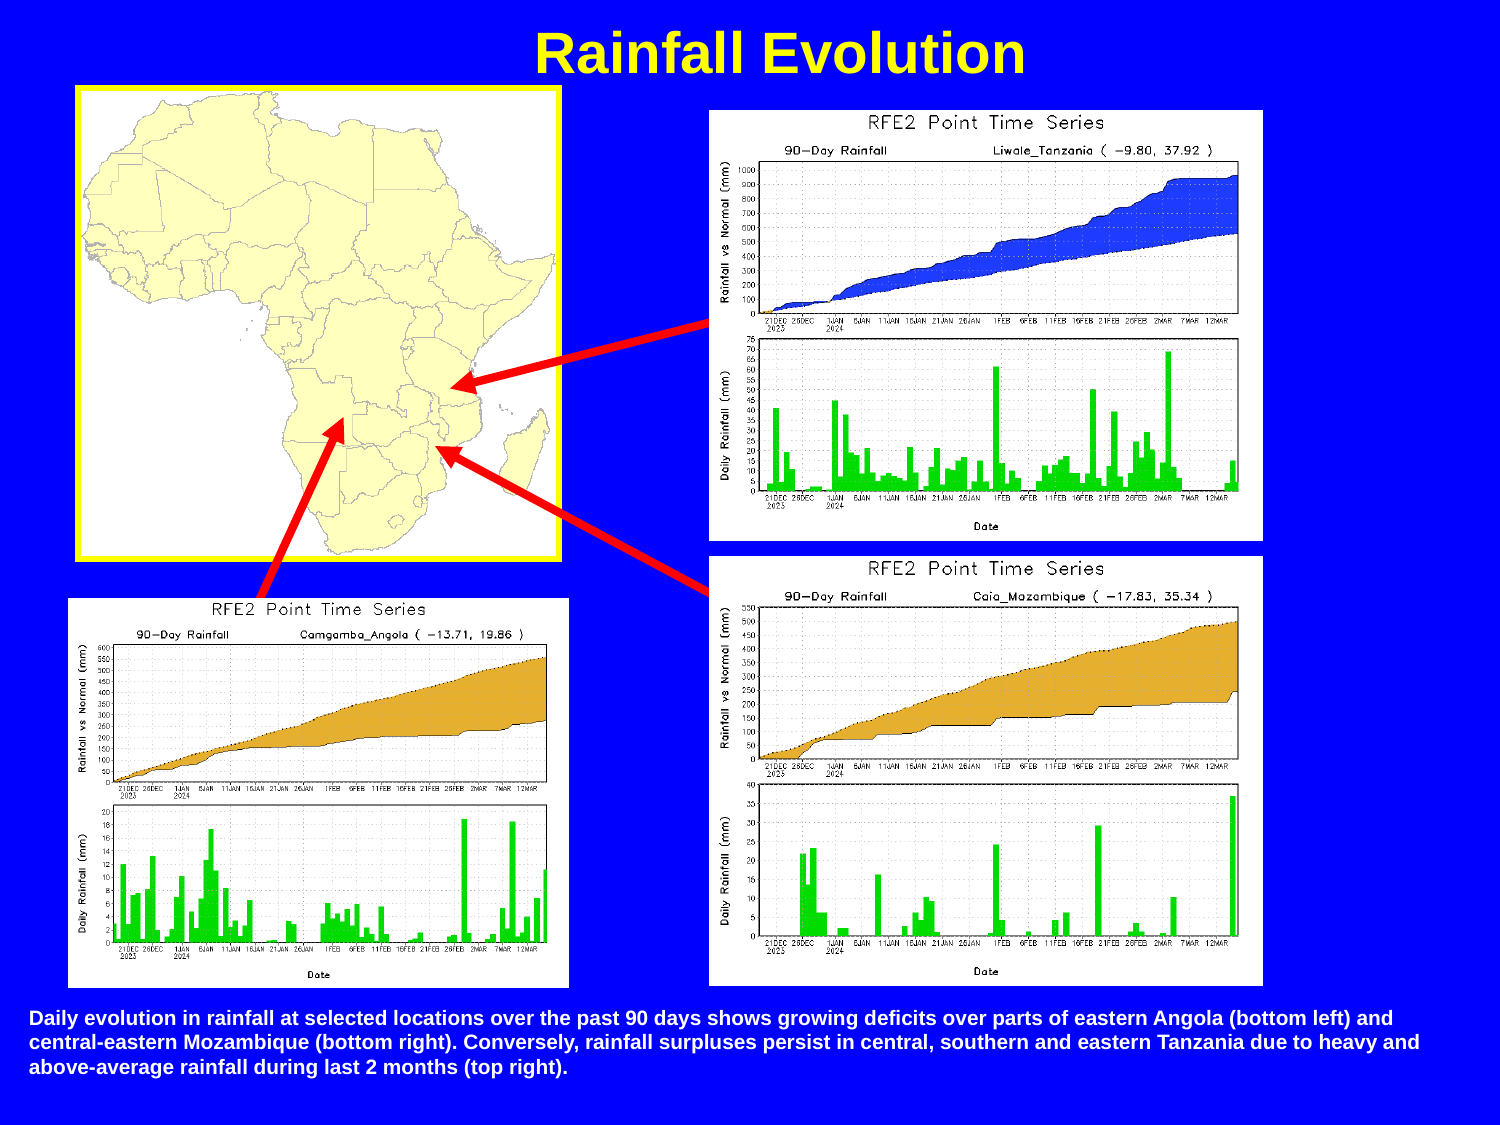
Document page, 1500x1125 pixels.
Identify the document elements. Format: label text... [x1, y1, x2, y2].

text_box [222, 416, 344, 596]
picture [68, 598, 569, 988]
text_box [434, 445, 769, 625]
text_box Daily evolution in rainfall at selected locations over the past 90 days shows growing deficits over parts of eastern Angola (bottom left) and central-eastern Mozambique (bottom right). Conversely, rainfall surpluses persist in central, southern and eastern Tanzania due to heavy and above-average rainfall during last 2 months (top right). [13, 996, 1482, 1087]
text_box Rainfall Evolution [287, 0, 1275, 100]
picture [709, 555, 1263, 986]
picture [709, 110, 1263, 541]
picture [81, 90, 557, 557]
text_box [449, 318, 704, 389]
